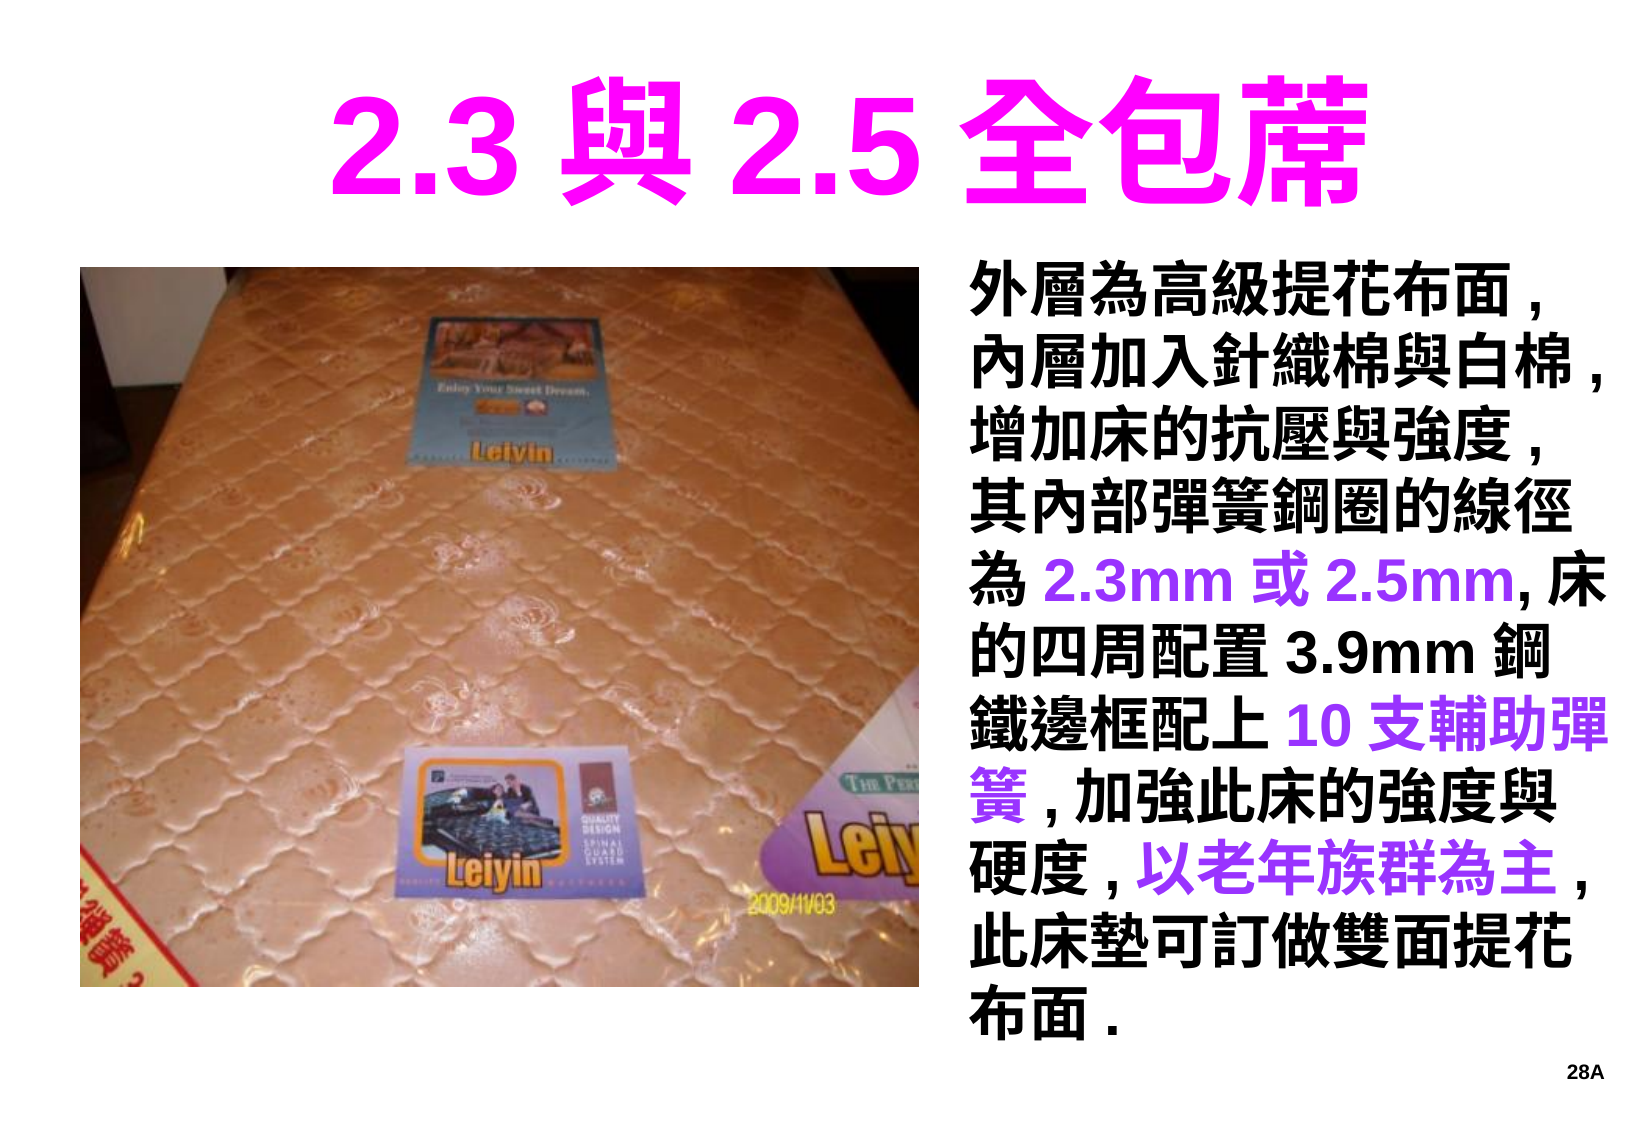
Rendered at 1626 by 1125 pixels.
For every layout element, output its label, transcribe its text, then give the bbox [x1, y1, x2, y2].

title 2.3與2.5全包蓆 [80, 44, 1544, 233]
list [80, 262, 954, 1006]
picture [79, 266, 919, 987]
text_box 外層為高級提花布面,內層加入針織棉與白棉,增加床的抗壓與強度,其內部彈簧鋼圈的線徑為2.3mm或2.5mm,床的四周配置3.9mm鋼鐵邊框配上10支輔助彈簧,加強此床的強度與硬度,以老年族群為主,此床墊可訂做雙面提花布面. 28A [954, 243, 1625, 1091]
